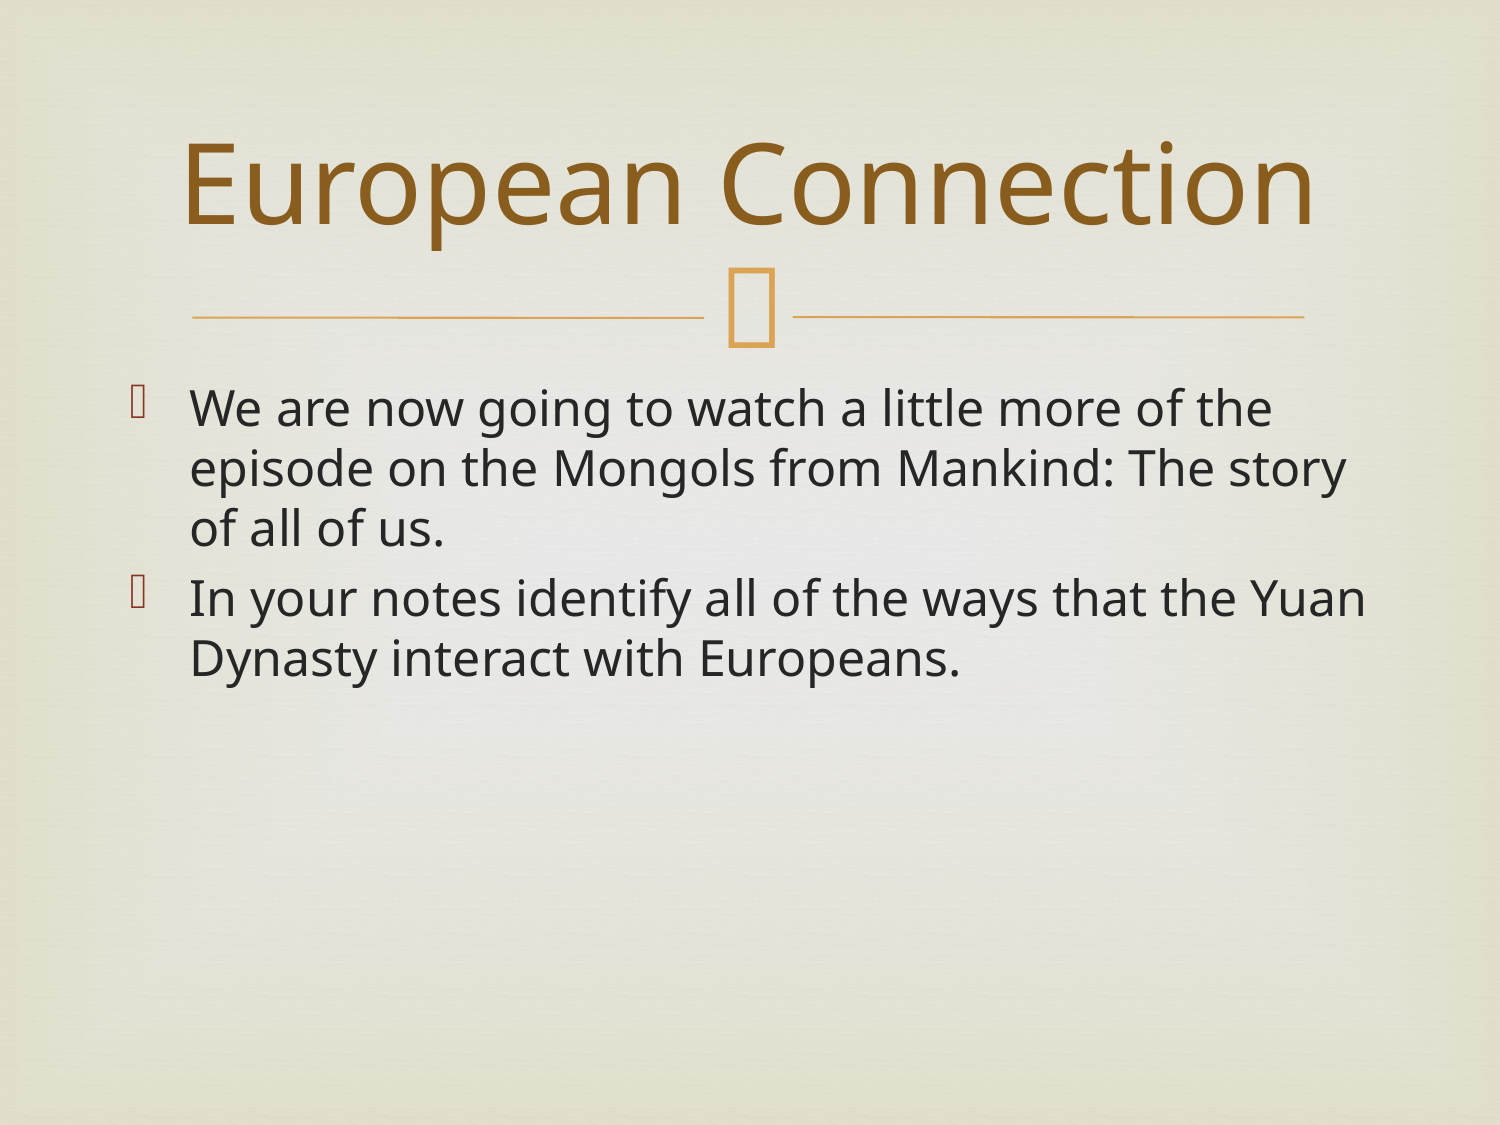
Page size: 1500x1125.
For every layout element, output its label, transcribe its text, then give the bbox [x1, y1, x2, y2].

list We are now going to watch a little more of the episode on the Mongols from Mankind: The story of all of us. In your notes identify all of the ways that the Yuan Dynasty interact with Europeans. [114, 368, 1386, 1005]
title European Connection [112, 93, 1386, 267]
